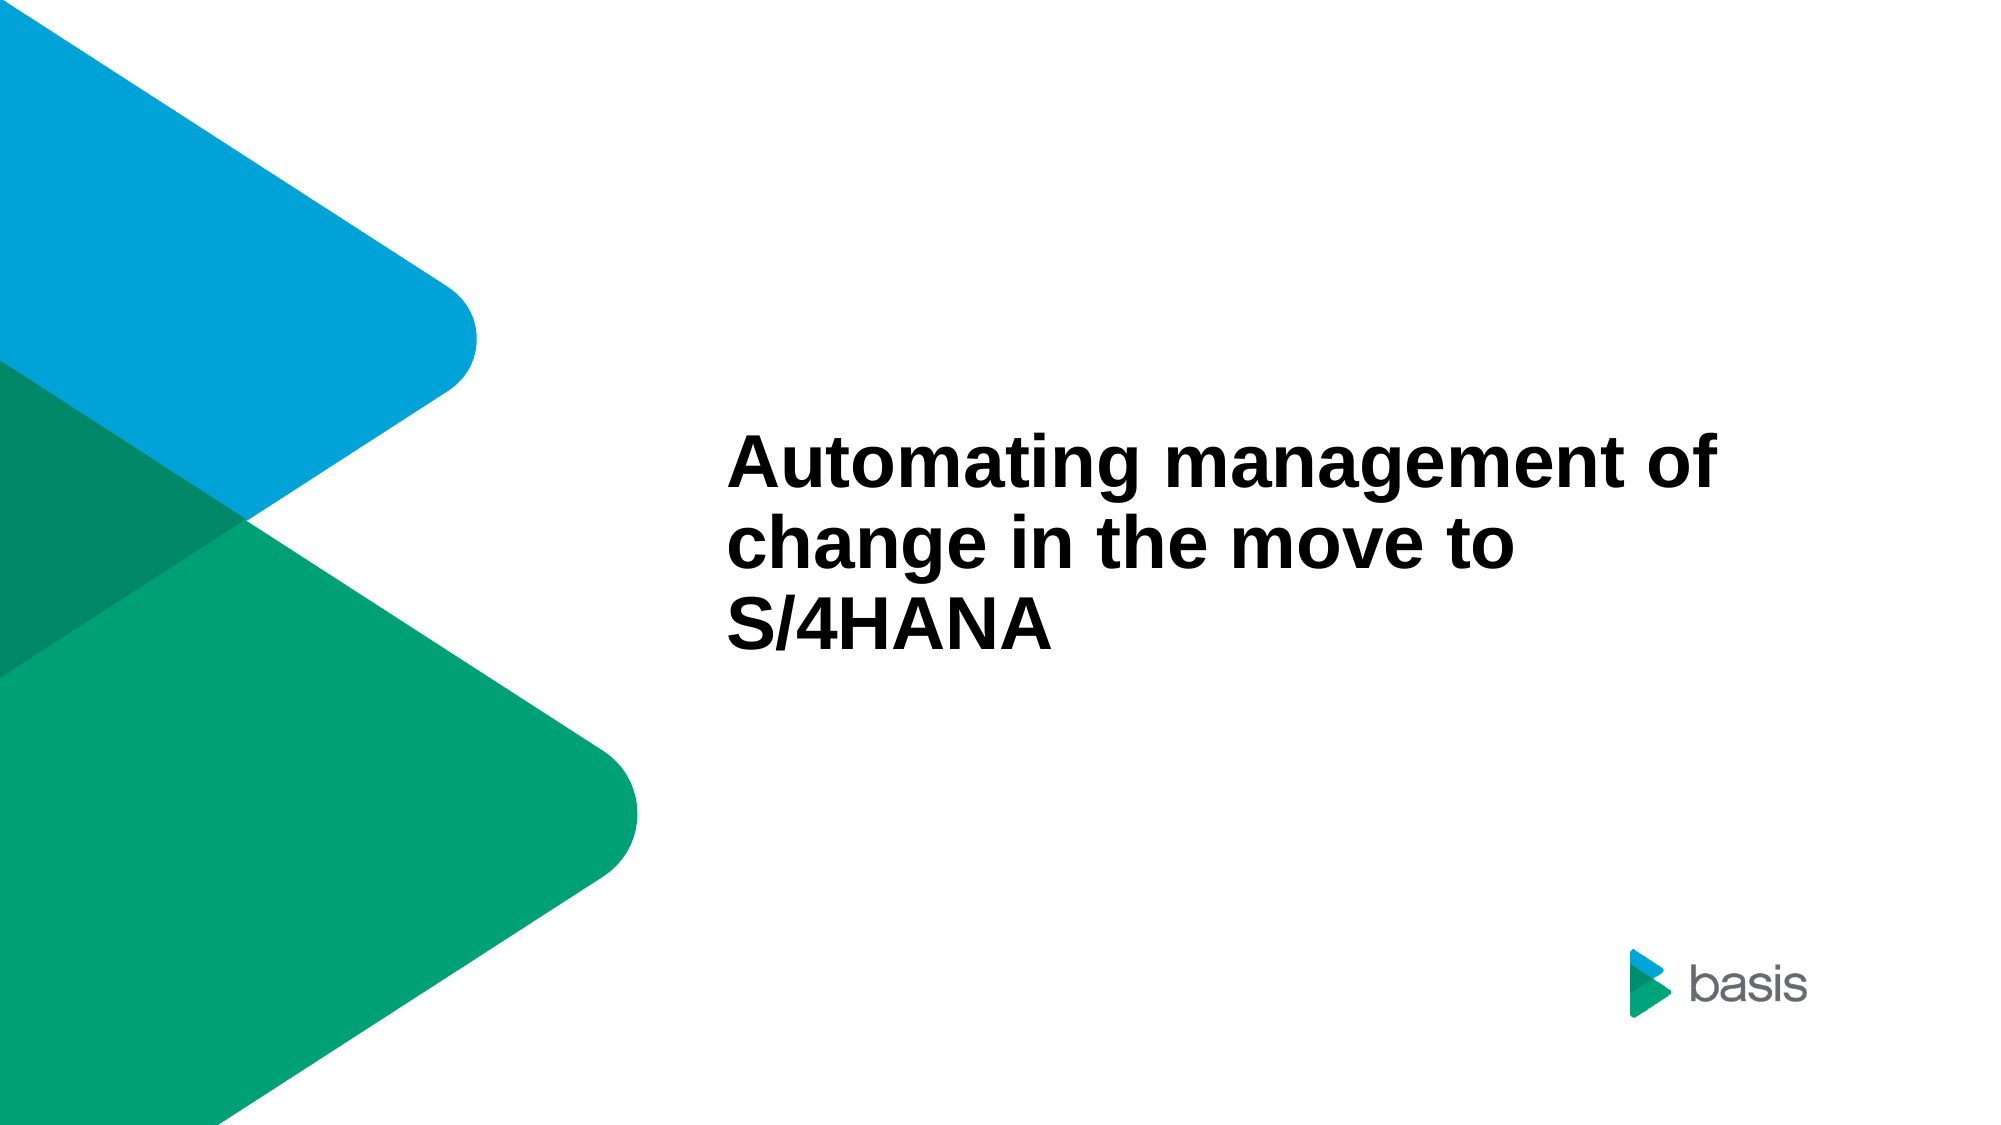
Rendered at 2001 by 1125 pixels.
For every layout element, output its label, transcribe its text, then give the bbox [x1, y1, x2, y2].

picture [1630, 949, 1807, 1018]
title Automating management of change in the move to S/4HANA [724, 409, 1721, 665]
